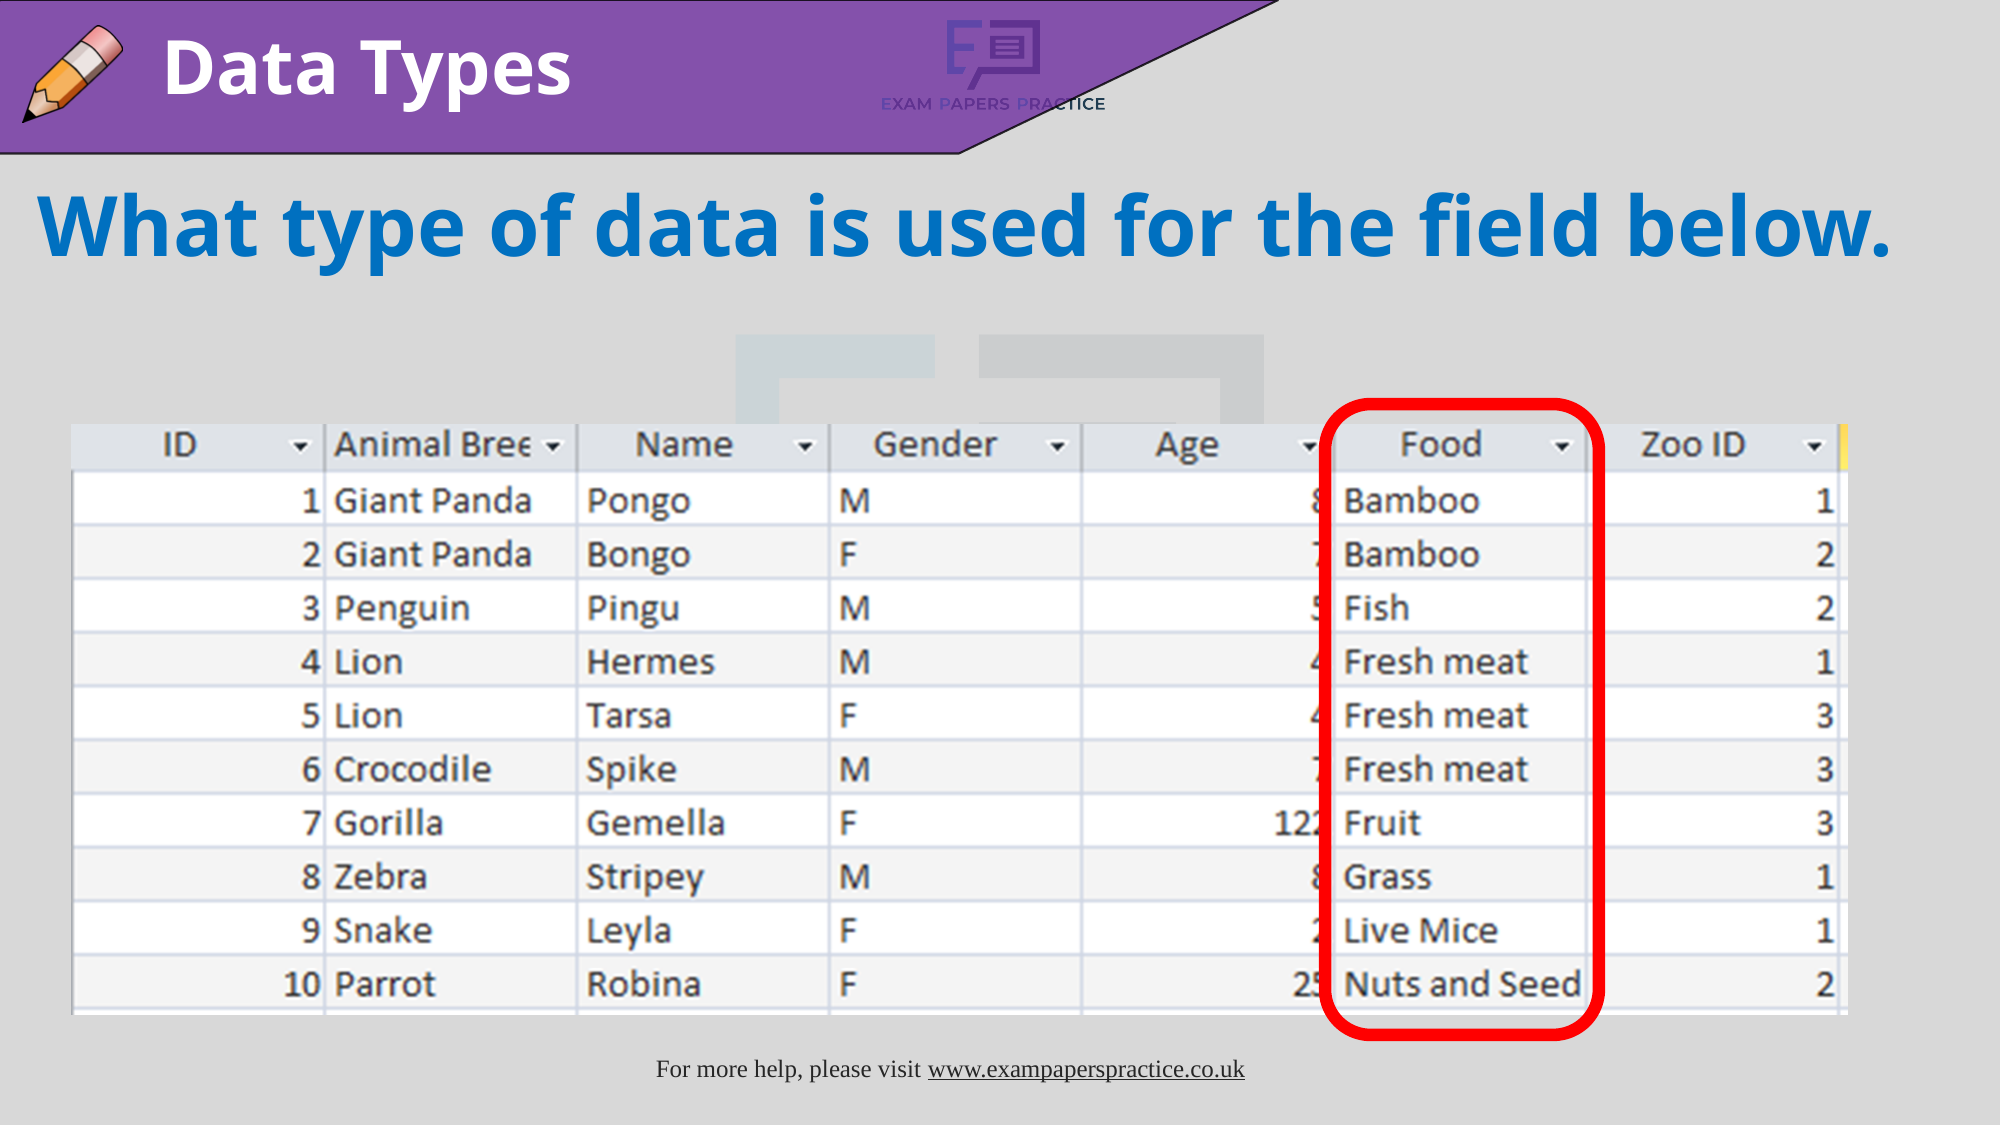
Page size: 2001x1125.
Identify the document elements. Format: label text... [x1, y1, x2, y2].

list What type of data is used for the field below. [22, 176, 1974, 1120]
text_box [1331, 403, 1593, 424]
list Data Types [146, 22, 960, 134]
picture [71, 424, 1848, 1015]
text_box [1331, 1015, 1593, 1036]
picture [22, 25, 123, 123]
